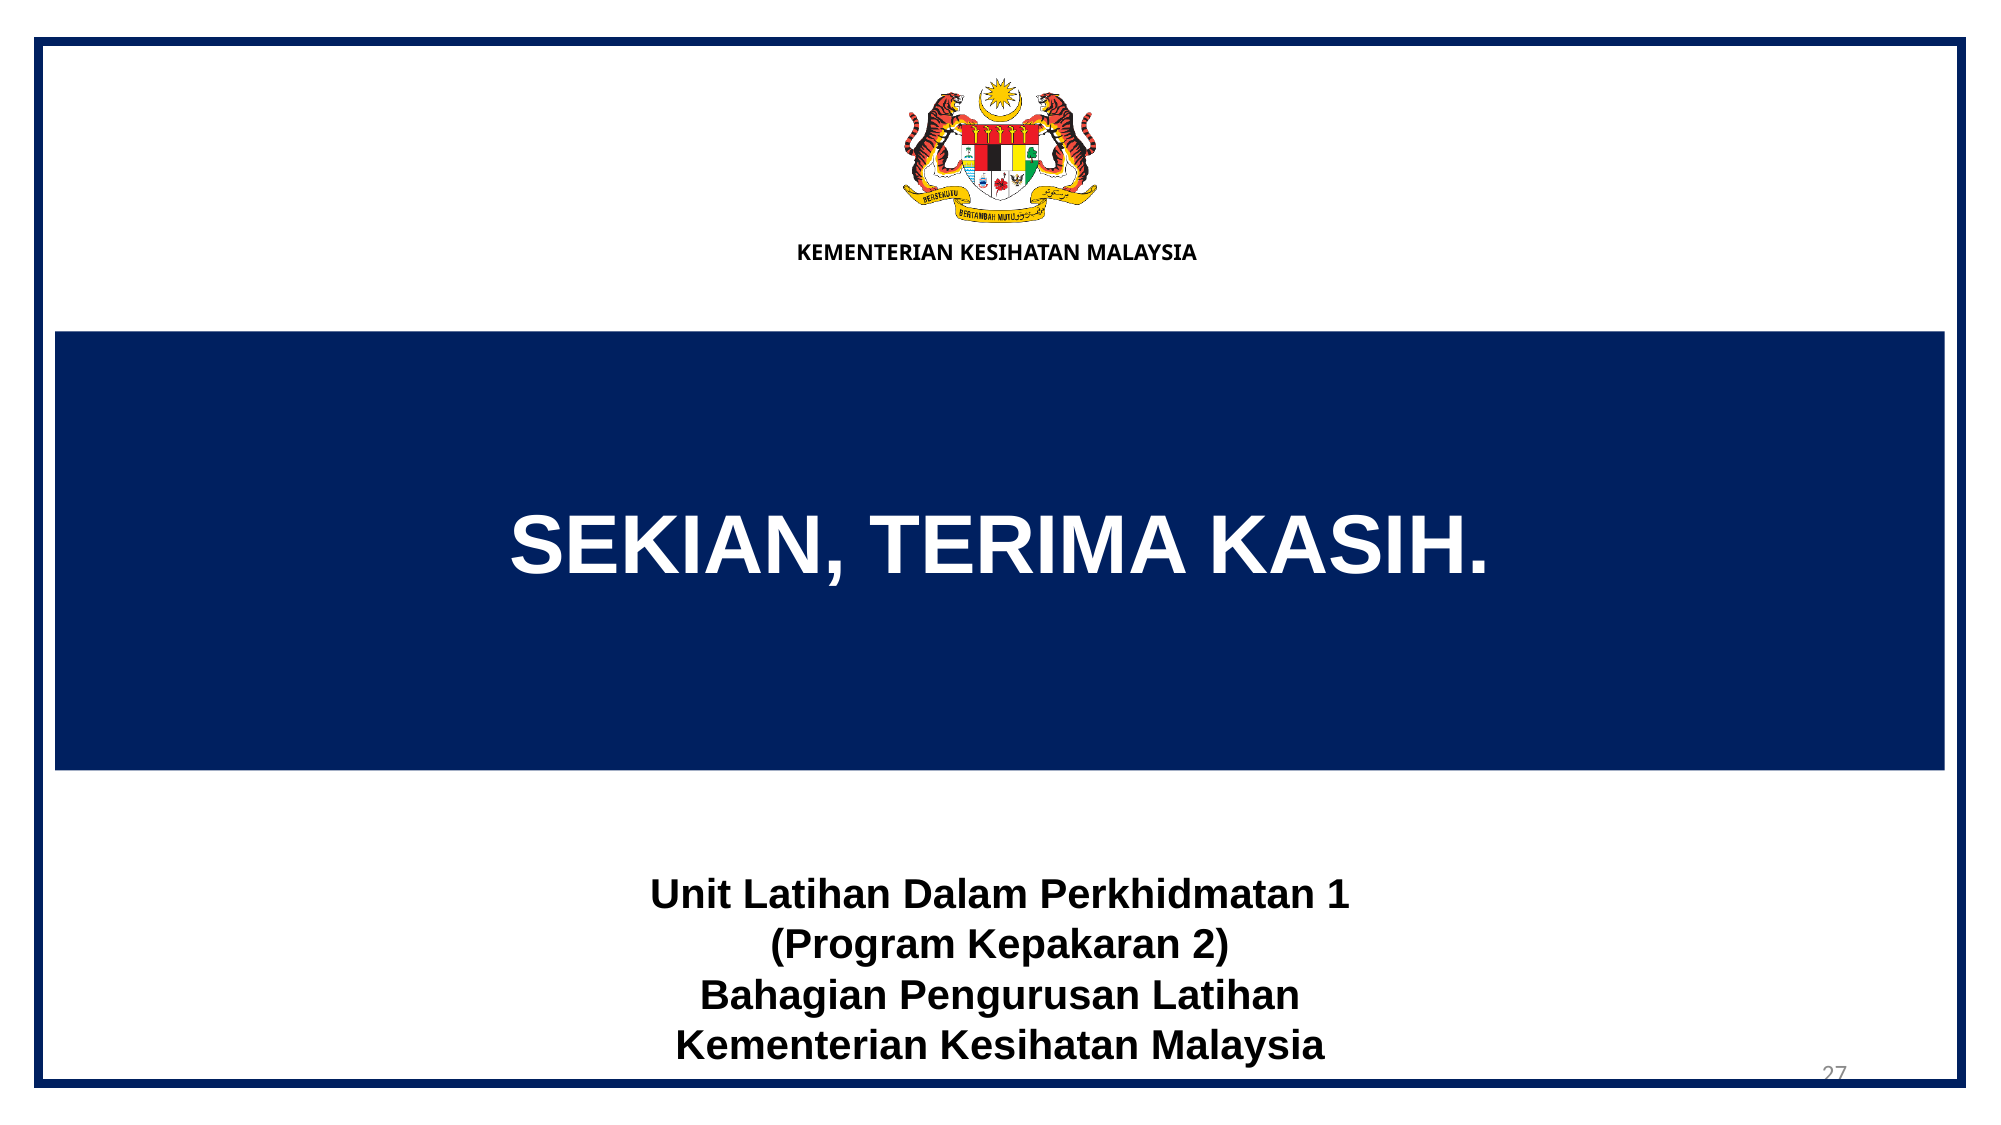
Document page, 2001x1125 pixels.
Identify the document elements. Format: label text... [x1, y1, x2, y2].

picture [903, 78, 1097, 223]
slide_number 27 [1412, 1042, 1863, 1103]
text_box [38, 40, 1962, 859]
text_box KEMENTERIAN KESIHATAN MALAYSIA [595, 172, 1405, 332]
text_box Unit Latihan Dalam Perkhidmatan 1 (Program Kepakaran 2) Bahagian Pengurusan Latihan Kementerian Kesihatan Malaysia [0, 859, 2000, 1125]
